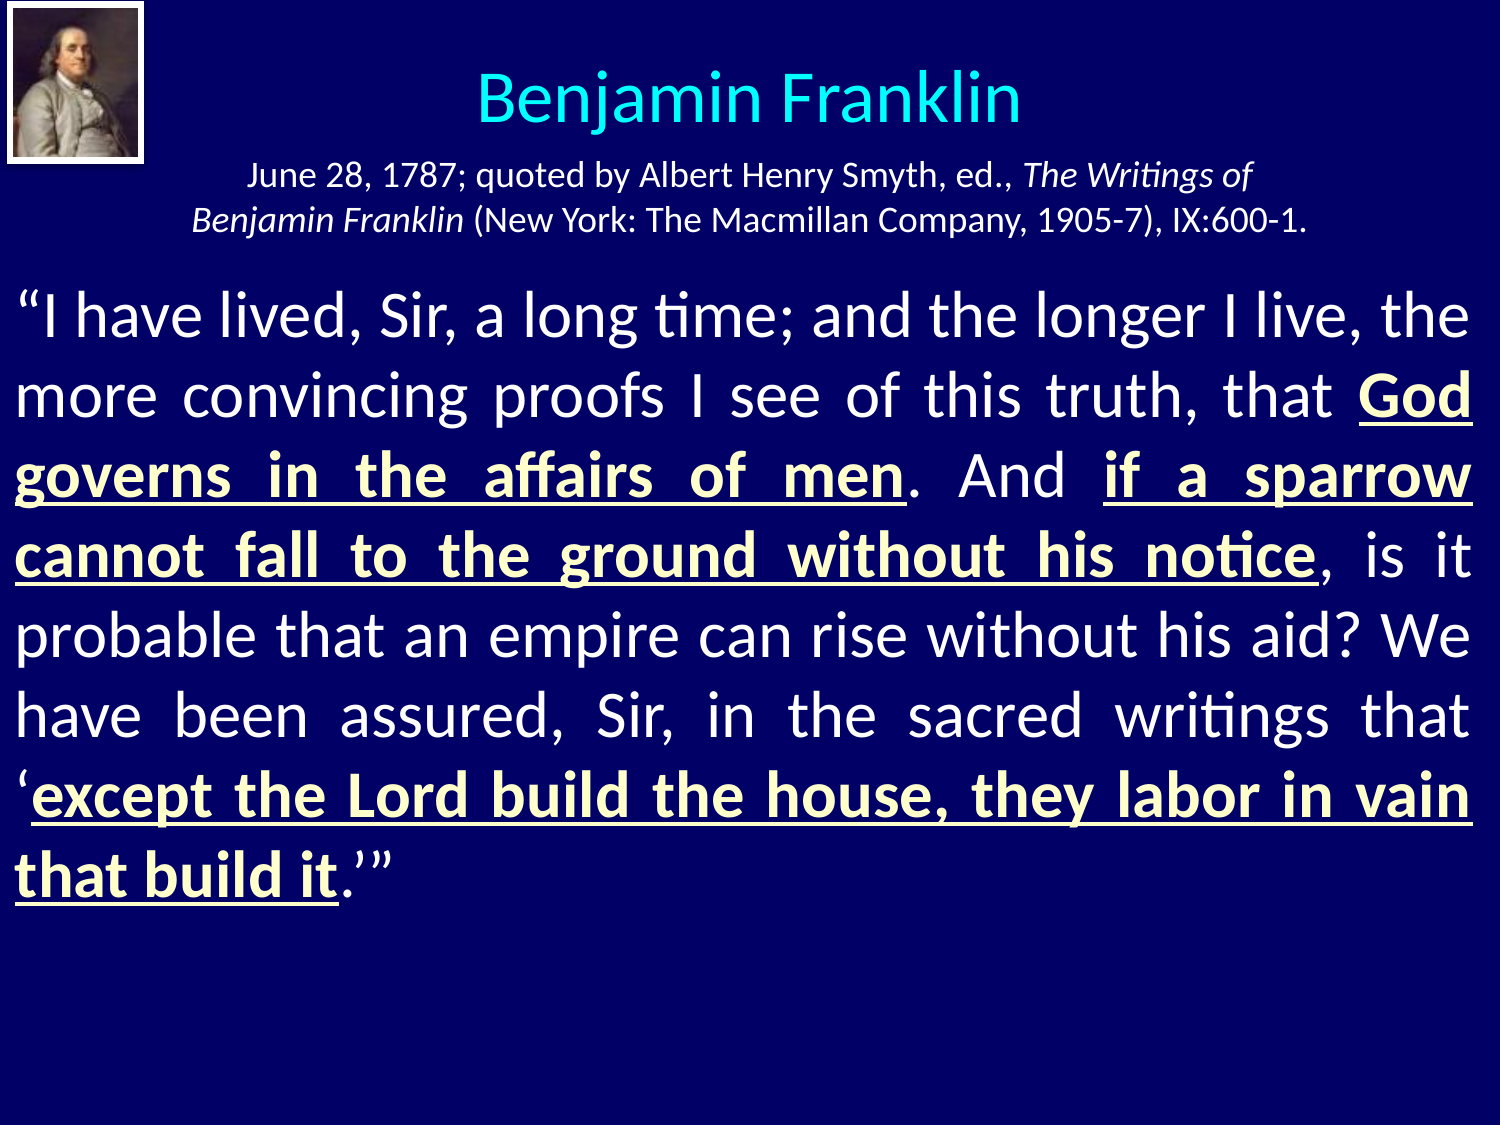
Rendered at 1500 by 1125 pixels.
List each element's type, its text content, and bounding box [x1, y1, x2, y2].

picture [12, 7, 138, 158]
text_box Benjamin Franklin June 28, 1787; quoted by Albert Henry Smyth, ed., The Writings of Benjamin Franklin (New York: The Macmillan Company, 1905-7), IX:600-1. [174, 40, 1326, 248]
text_box “I have lived, Sir, a long time; and the longer I live, the more convincing proofs I see of this truth, that God governs in the affairs of men. And if a sparrow cannot fall to the ground without his notice, is it probable that an empire can rise without his aid? We have been assured, Sir, in the sacred writings that ‘except the Lord build the house, they labor in vain that build it.’” [0, 263, 1488, 918]
